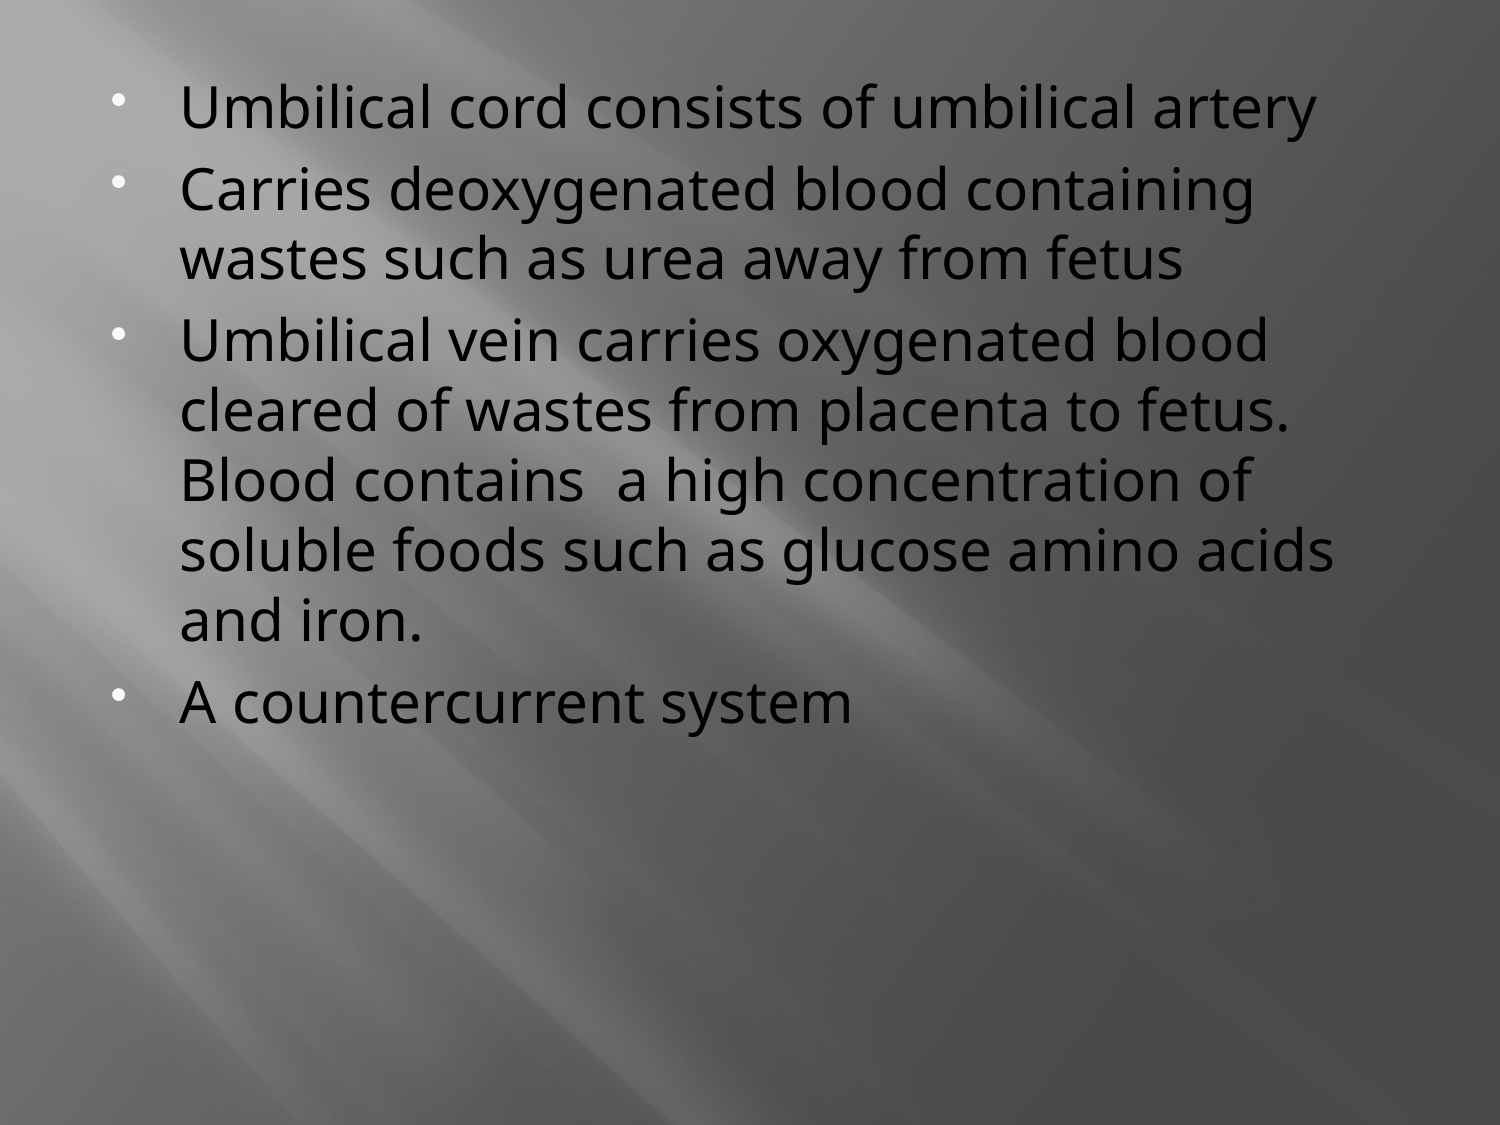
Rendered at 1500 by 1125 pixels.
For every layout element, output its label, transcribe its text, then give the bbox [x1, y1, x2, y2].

list Umbilical cord consists of umbilical artery Carries deoxygenated blood containing wastes such as urea away from fetus Umbilical vein carries oxygenated blood cleared of wastes from placenta to fetus. Blood contains a high concentration of soluble foods such as glucose amino acids and iron. A countercurrent system [74, 62, 1426, 1036]
